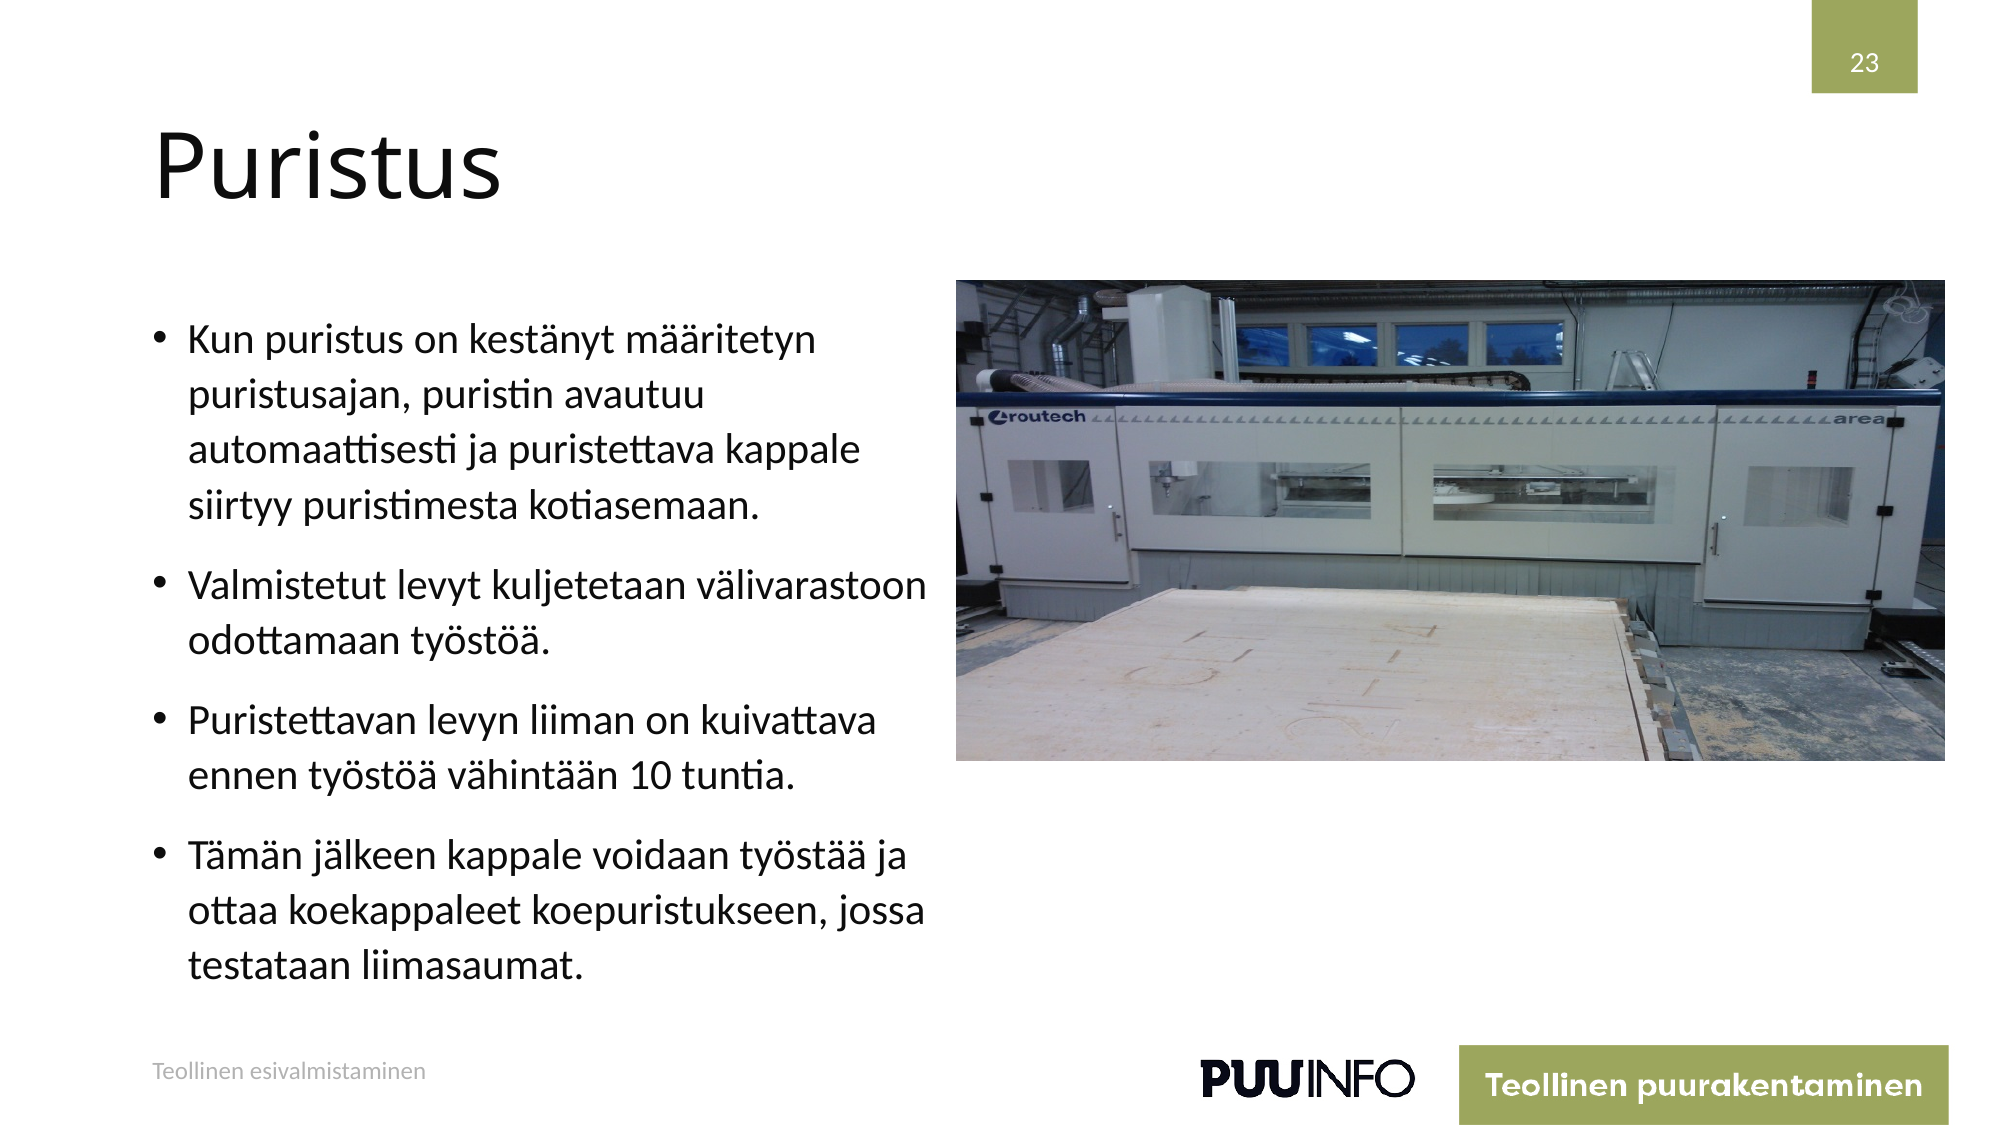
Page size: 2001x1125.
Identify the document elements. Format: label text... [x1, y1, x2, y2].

slide_number 23 [1811, 29, 1918, 93]
list Kun puristus on kestänyt määritetyn puristusajan, puristin avautuu automaattisesti ja puristettava kappale siirtyy puristimesta kotiasemaan. Valmistetut levyt kuljetetaan välivarastoon odottamaan työstöä. Puristettavan levyn liiman on kuivattava ennen työstöä vähintään 10 tuntia. Tämän jälkeen kappale voidaan työstää ja ottaa koekappaleet koepuristukseen, jossa testataan liimasaumat. [137, 299, 967, 1014]
footer Teollinen esivalmistaminen [137, 1039, 813, 1100]
picture [0, 0, 2000, 1125]
title Puristus [137, 59, 1863, 278]
